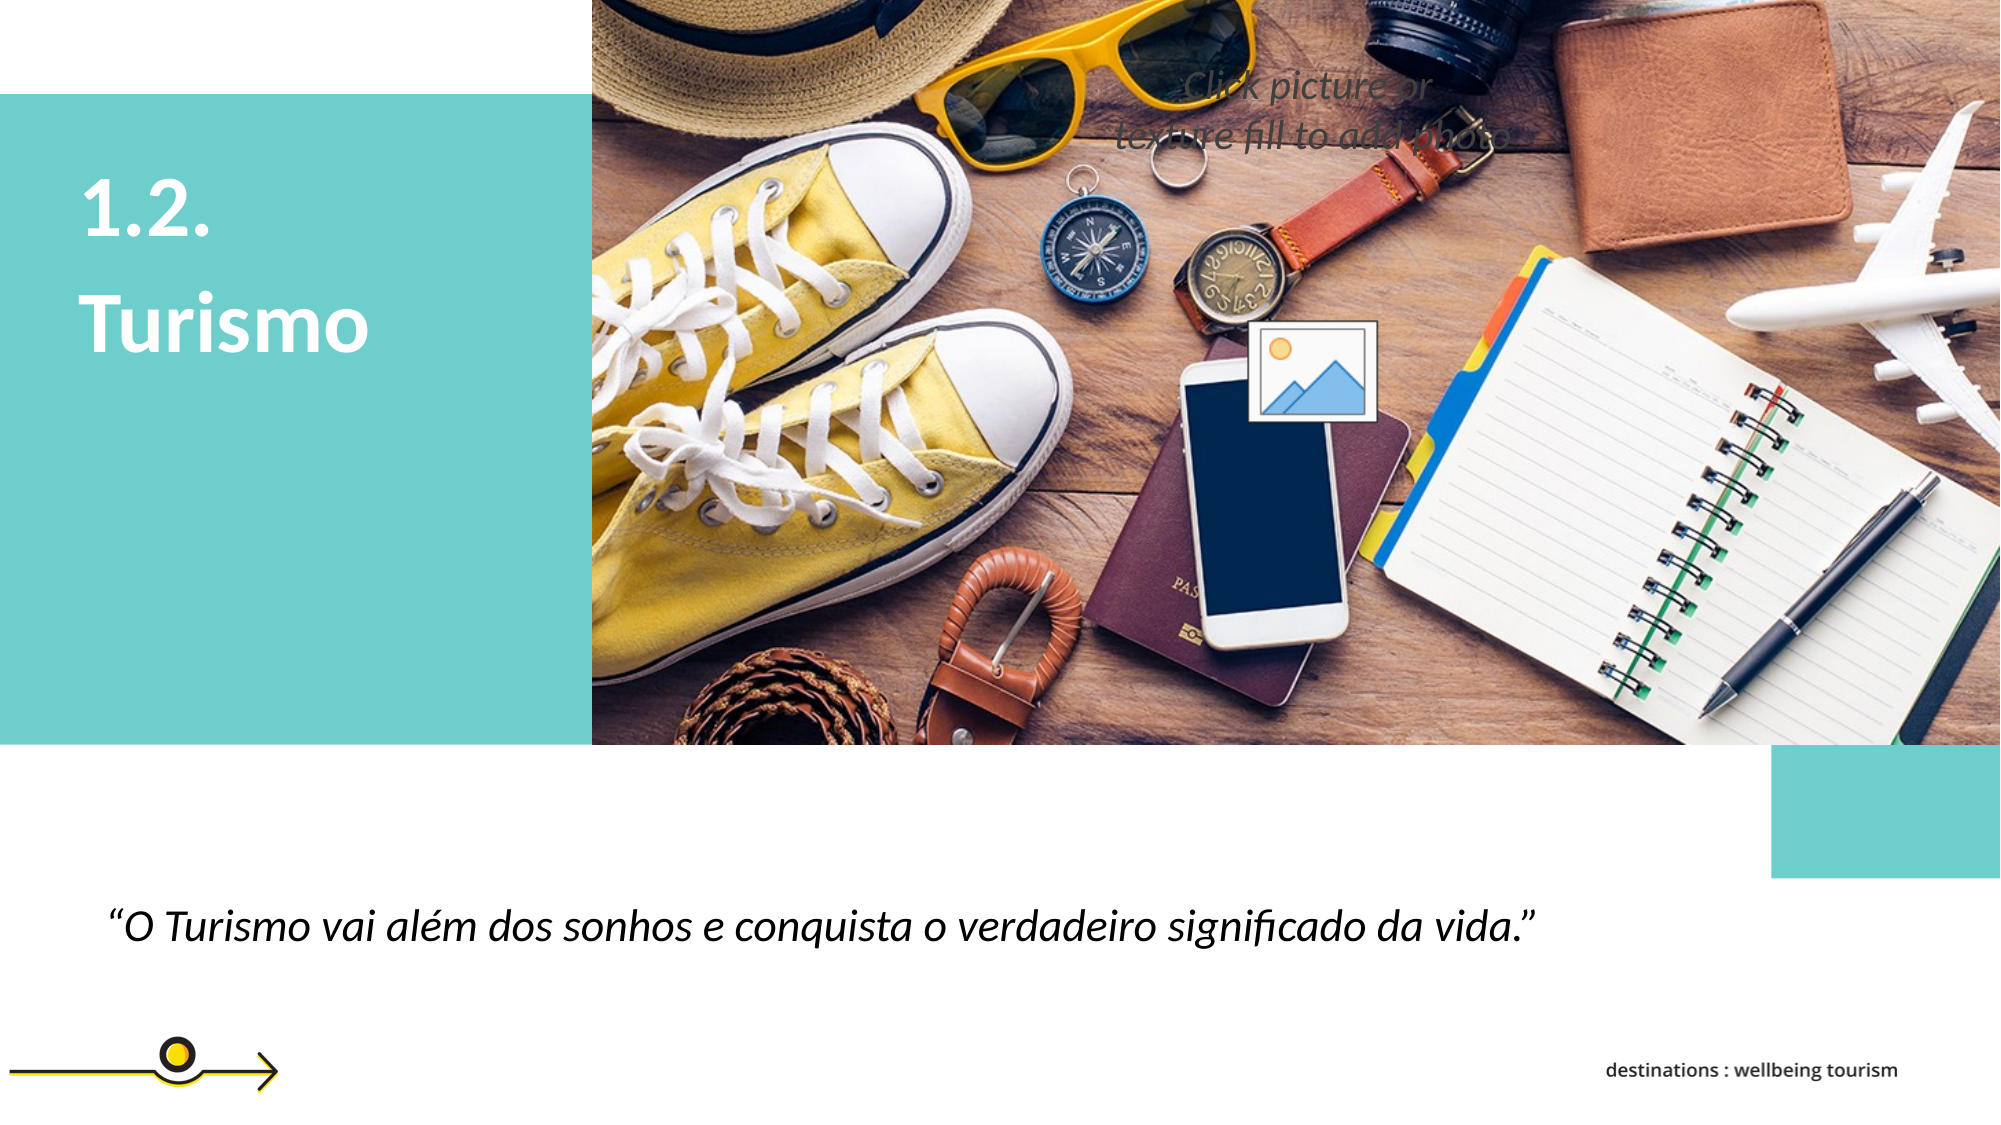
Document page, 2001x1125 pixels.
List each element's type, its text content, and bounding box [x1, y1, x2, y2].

list 1.2. Turismo [63, 153, 566, 695]
picture [1604, 1053, 1928, 1093]
picture [592, 0, 2000, 745]
picture [0, 1019, 323, 1125]
list “O Turismo vai além dos sonhos e conquista o verdadeiro significado da vida.” [89, 894, 1868, 972]
